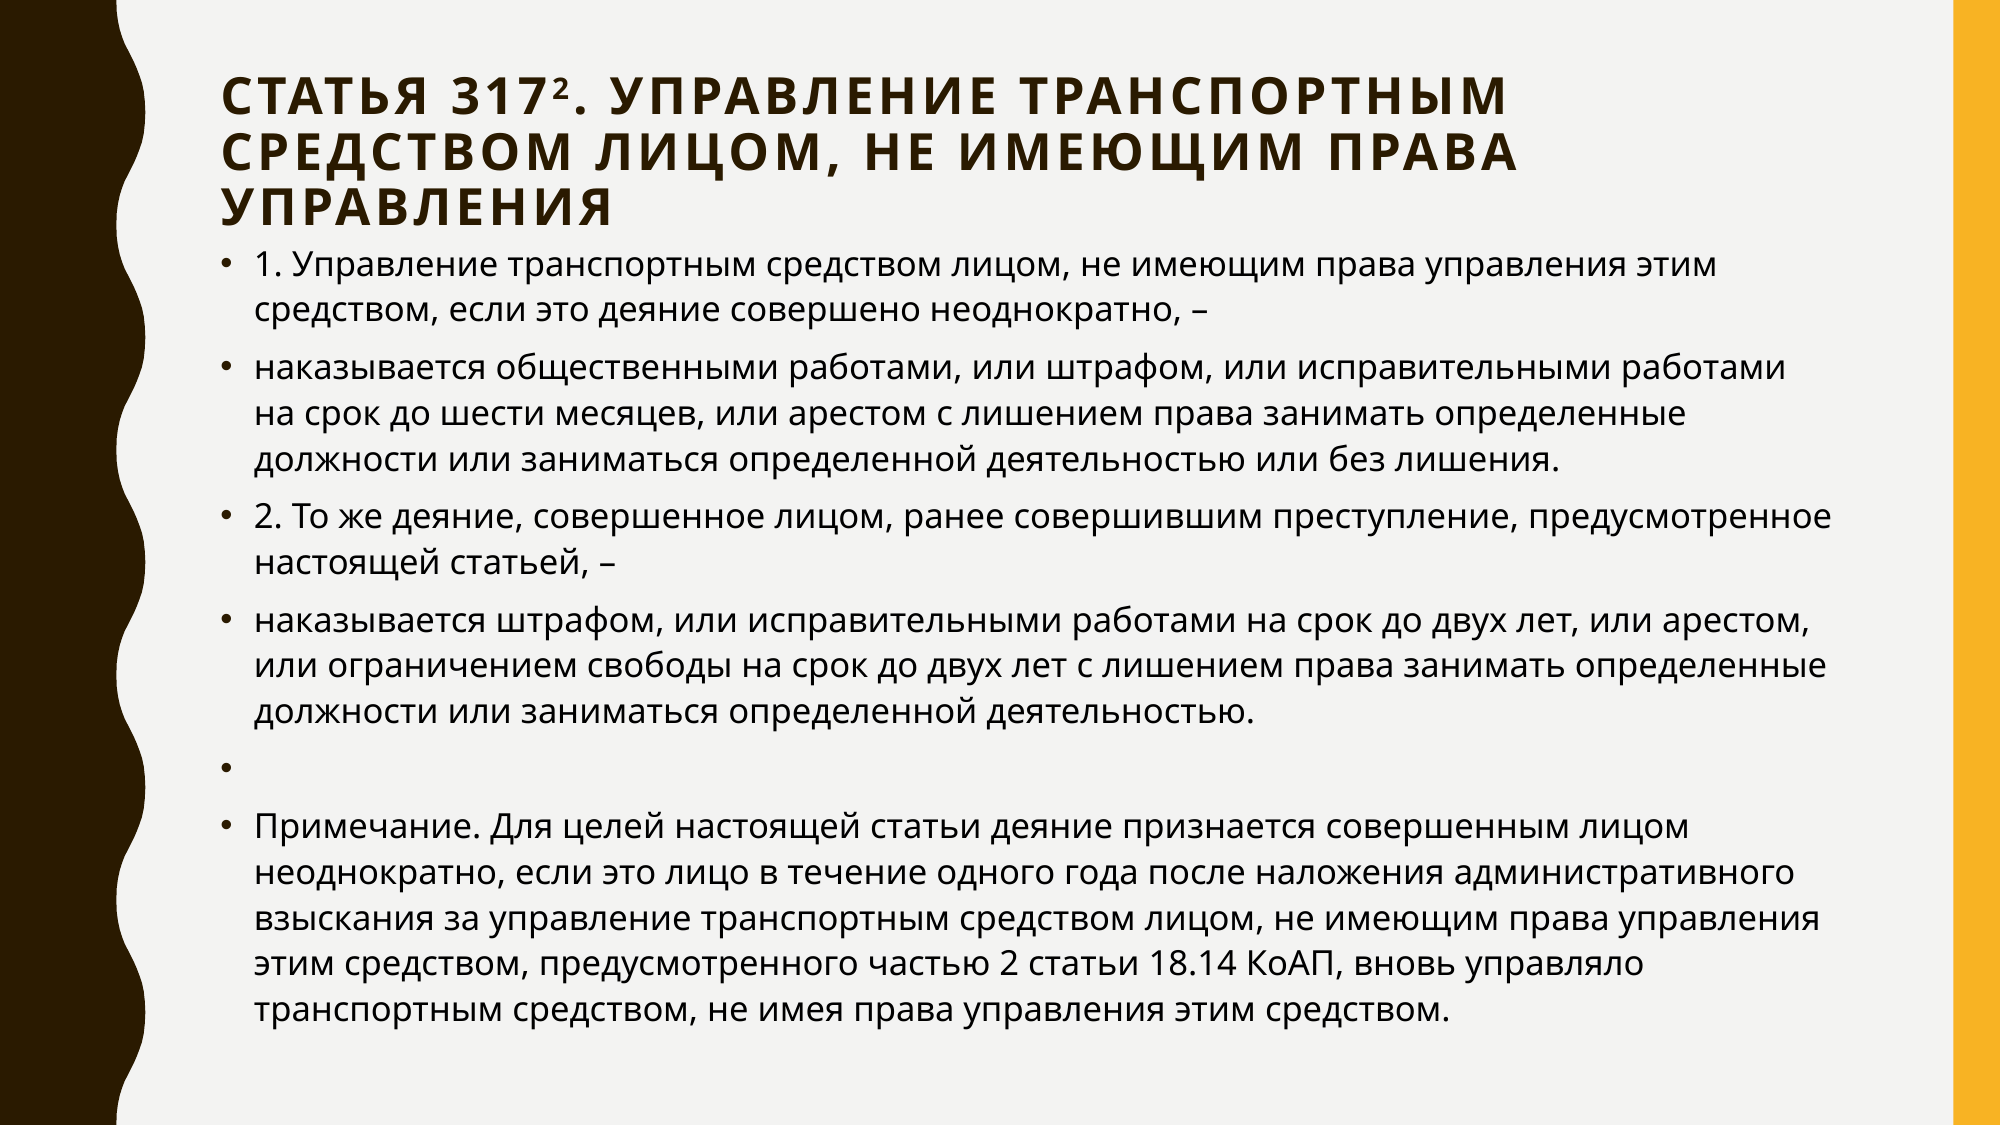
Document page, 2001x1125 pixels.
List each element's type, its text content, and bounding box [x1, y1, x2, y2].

list 1. Управление транспортным средством лицом, не имеющим права управления этим средством, если это деяние совершено неоднократно, – наказывается общественными работами, или штрафом, или исправительными работами на срок до шести месяцев, или арестом с лишением права занимать определенные должности или заниматься определенной деятельностью или без лишения. 2. То же деяние, совершенное лицом, ранее совершившим преступление, предусмотренное настоящей статьей, – наказывается штрафом, или исправительными работами на срок до двух лет, или арестом, или ограничением свободы на срок до двух лет с лишением права занимать определенные должности или заниматься определенной деятельностью. Примечание. Для целей настоящей статьи деяние признается совершенным лицом неоднократно, если это лицо в течение одного года после наложения административного взыскания за управление транспортным средством лицом, не имеющим права управления этим средством, предусмотренного частью 2 статьи 18.14 КоАП, вновь управляло транспортным средством, не имея права управления этим средством. [205, 230, 1875, 1044]
title Статья 3172. Управление транспортным средством лицом, не имеющим права управления [205, 62, 1875, 230]
